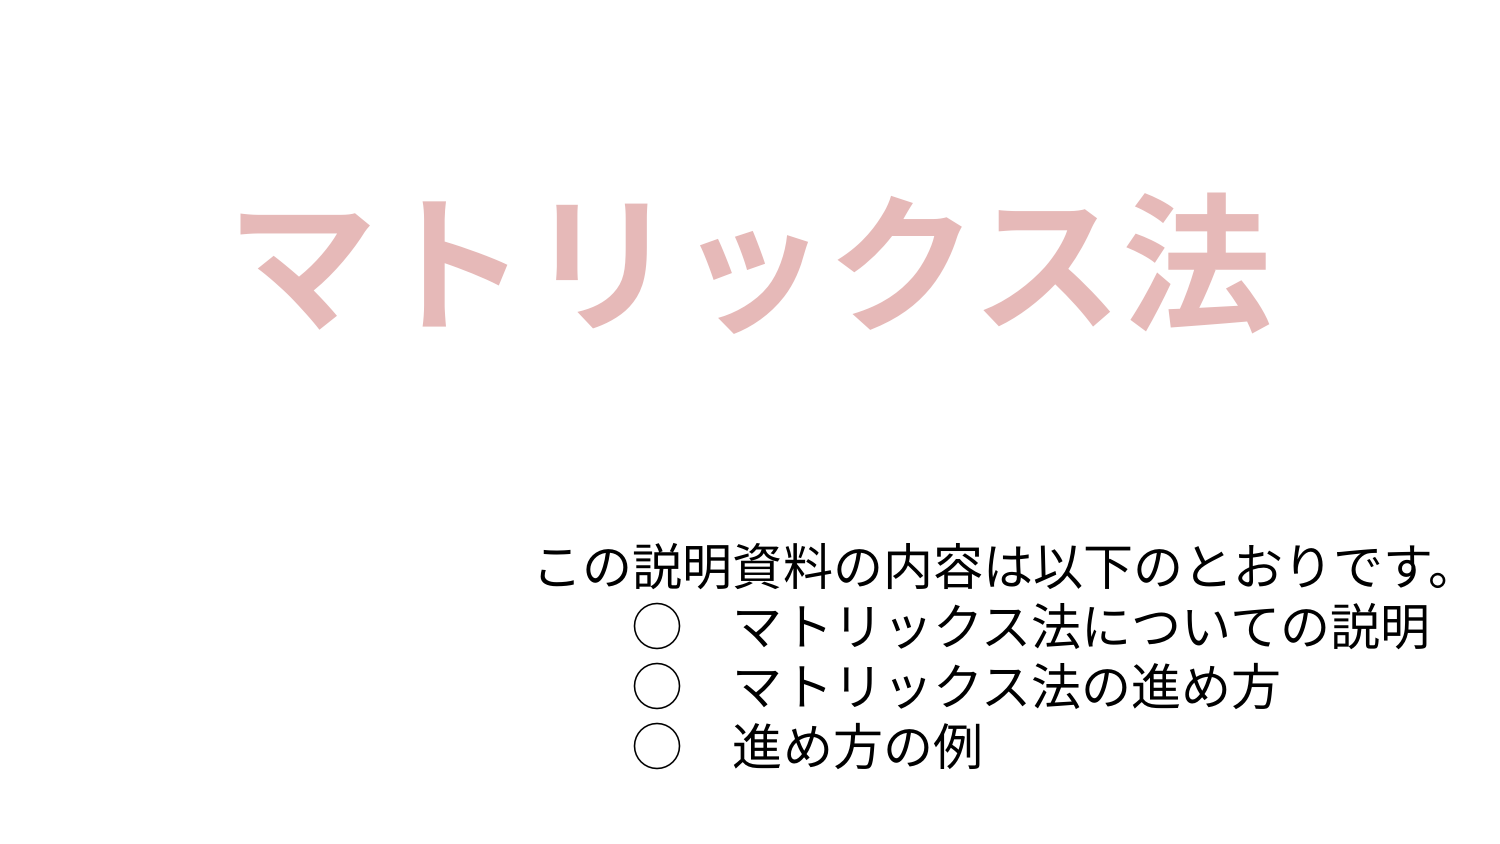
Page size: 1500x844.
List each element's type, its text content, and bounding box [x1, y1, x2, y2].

title マトリックス法 [41, 150, 1459, 372]
text_box この説明資料の内容は以下のとおりです。 ◯ マトリックス法についての説明 ◯ マトリックス法の進め方 ◯ 進め方の例 [518, 528, 1455, 783]
